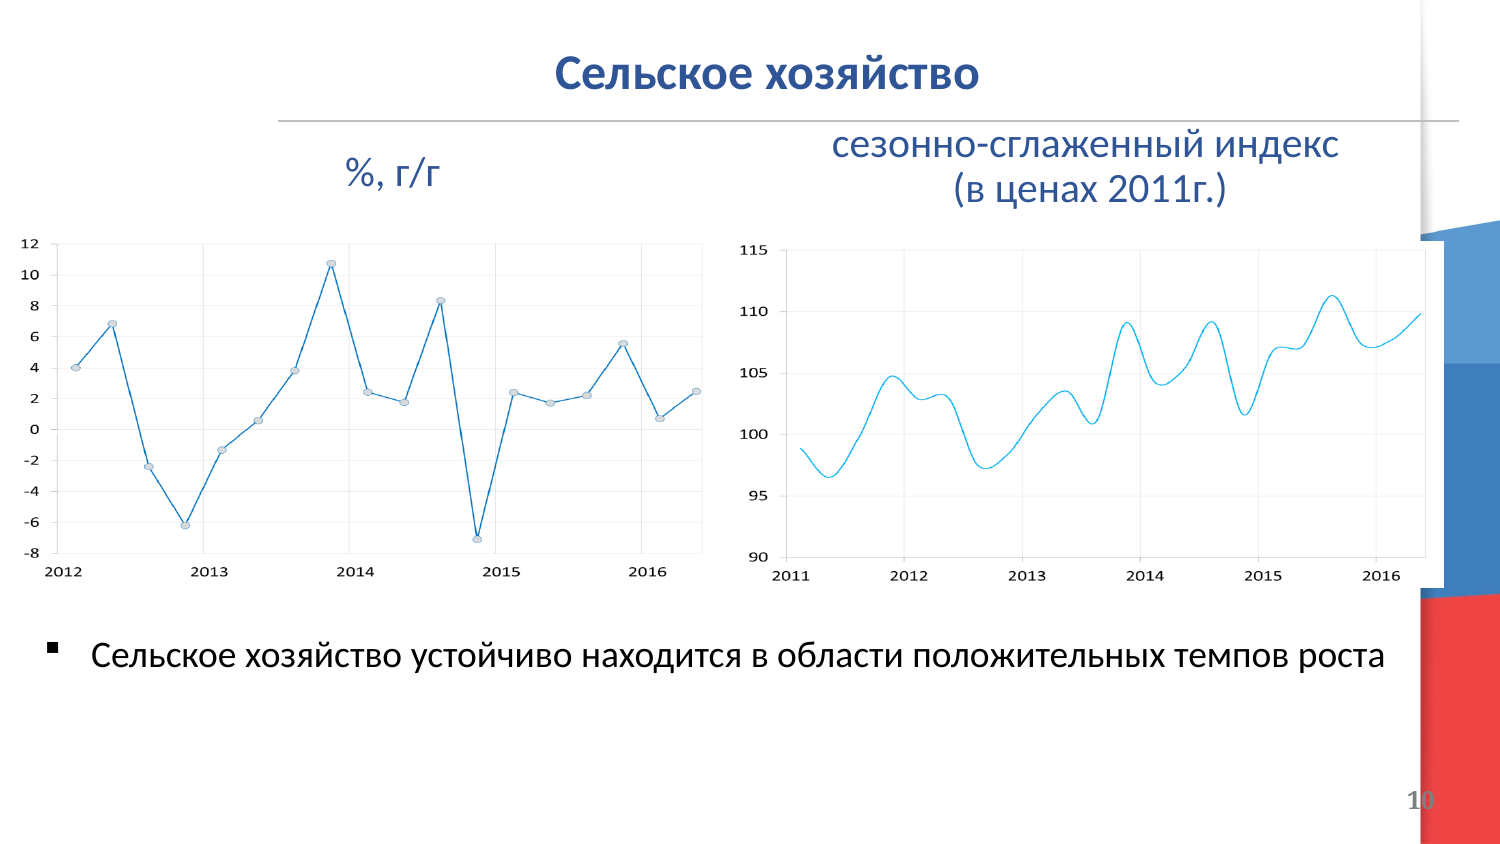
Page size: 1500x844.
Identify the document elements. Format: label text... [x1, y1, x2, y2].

text_box Сельское хозяйство [218, 32, 1317, 107]
text_box [718, 121, 1456, 142]
picture [0, 0, 1500, 844]
text_box %, г/г [32, 141, 753, 204]
text_box сезонно-сглаженный индекс (в ценах 2011г.) [722, 142, 1459, 219]
text_box Сельское хозяйство устойчиво находится в области положительных темпов роста [29, 622, 1424, 683]
